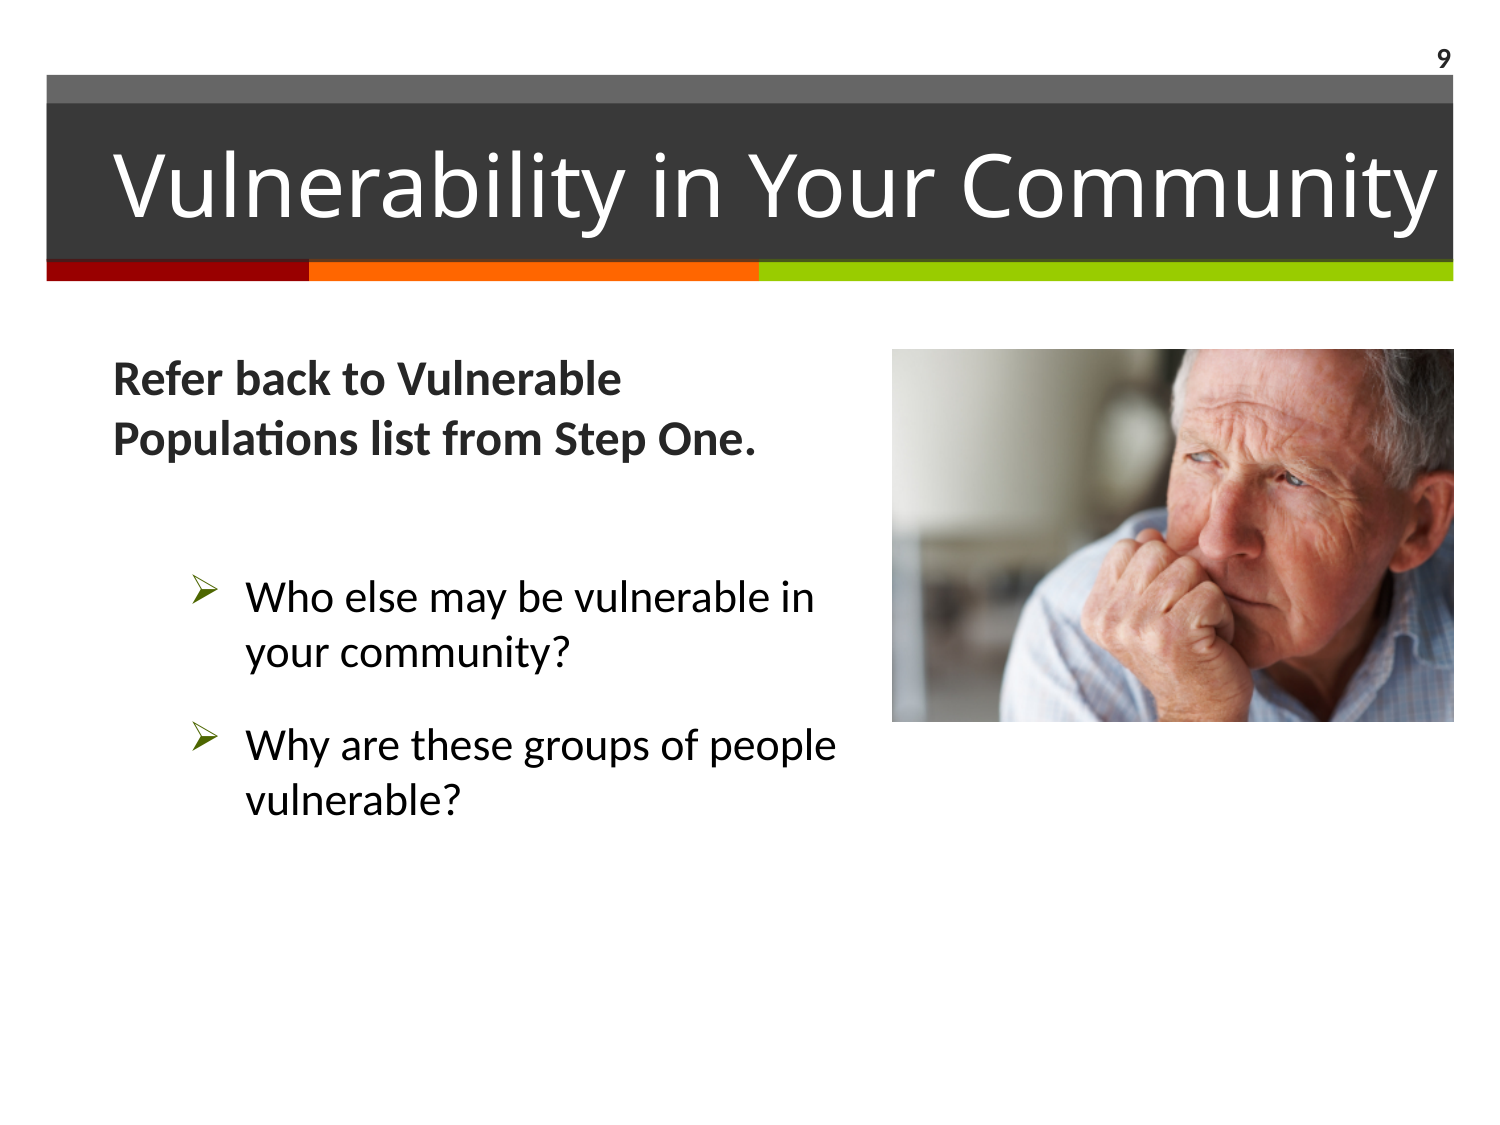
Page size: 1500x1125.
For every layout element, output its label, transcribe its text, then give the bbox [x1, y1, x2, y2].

title Vulnerability in Your Community [46, 103, 1454, 263]
slide_number 9 [1362, 27, 1467, 87]
picture [891, 349, 1454, 723]
list Refer back to Vulnerable Populations list from Step One. Who else may be vulnerable in your community? Why are these groups of people vulnerable? [12, 337, 861, 1057]
